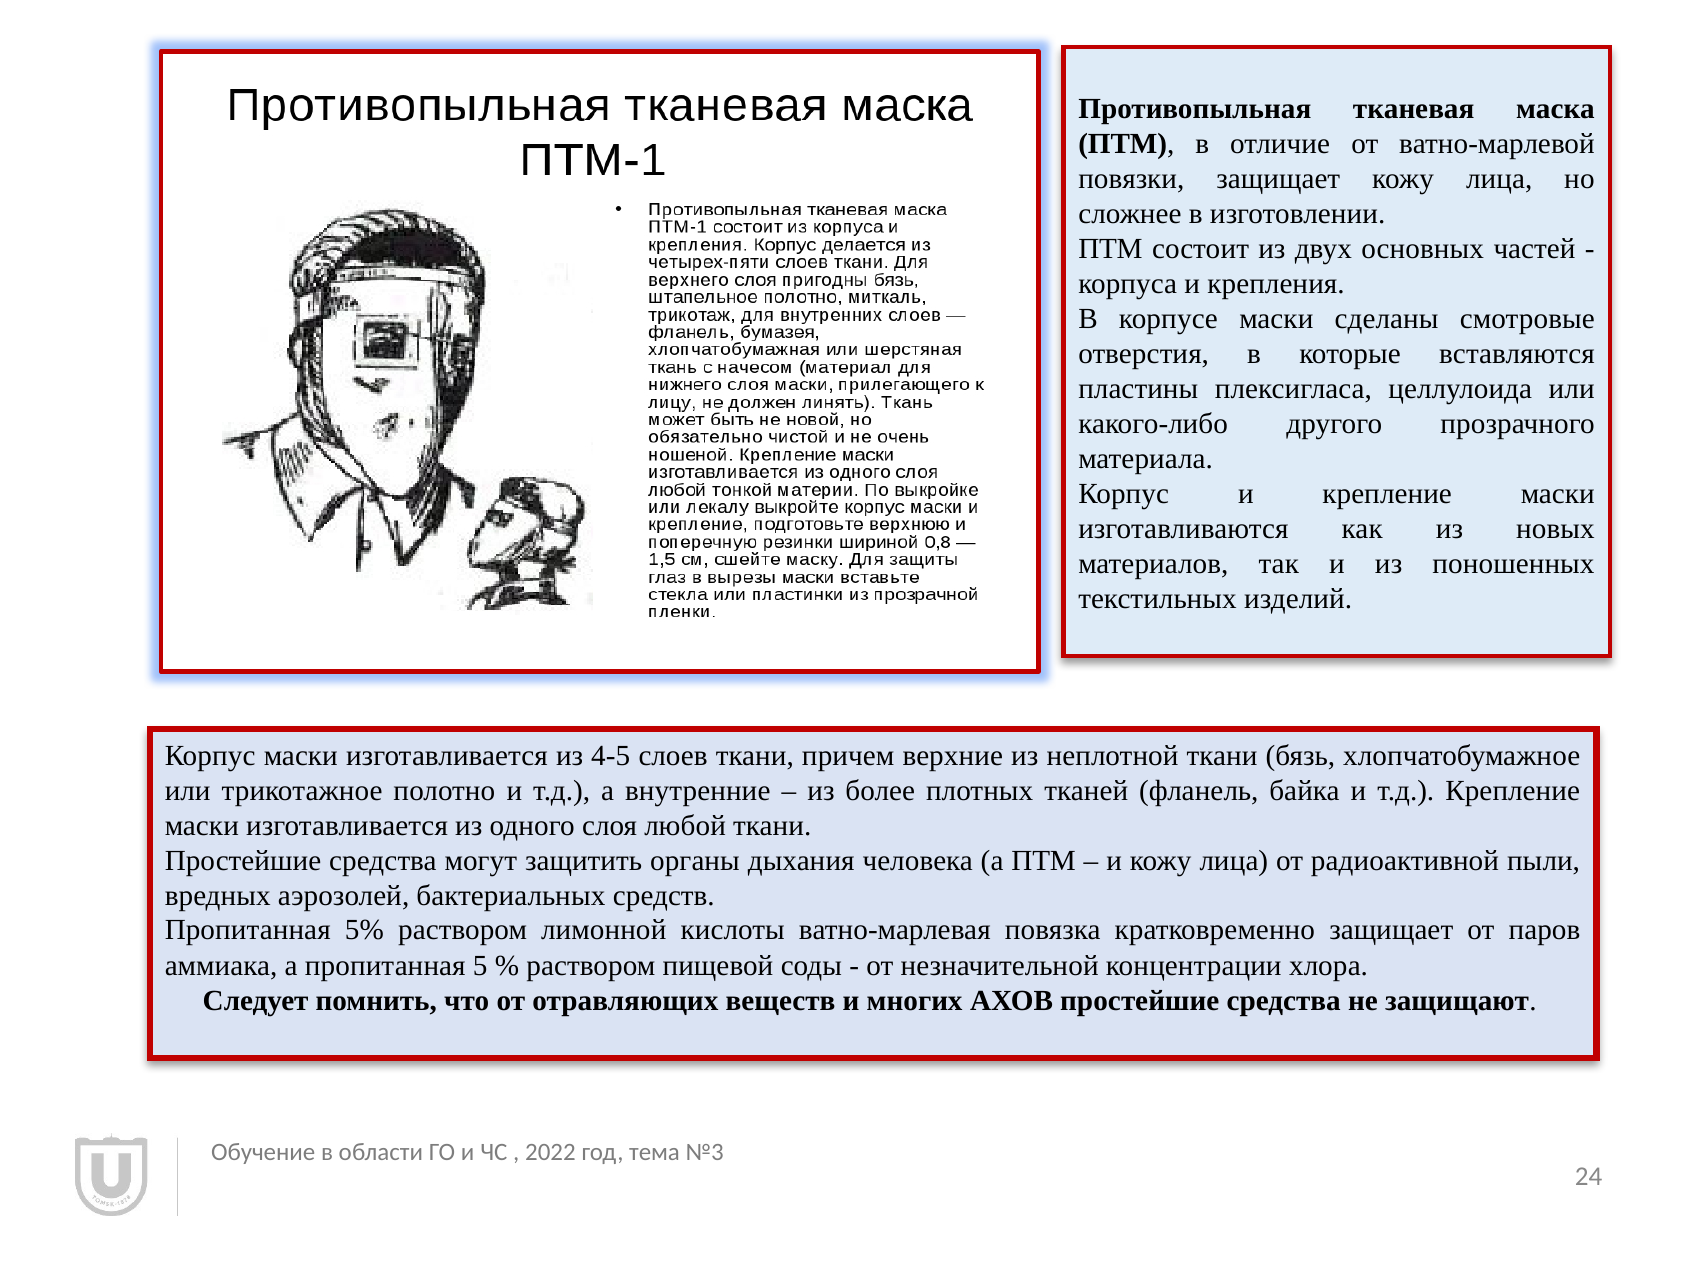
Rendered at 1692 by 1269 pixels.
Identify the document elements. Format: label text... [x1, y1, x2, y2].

text_box Противопыльная тканевая маска (ПТМ), в отличие от ватно-марлевой повязки, защищает кожу лица, но сложнее в изготовлении. ПТМ состоит из двух основных частей - корпуса и крепления. В корпусе маски сделаны смотровые отверстия, в которые вставляются пластины плексигласа, целлулоида или какого-либо другого прозрачного материала. Корпус и крепление маски изготавливаются как из новых материалов, так и из поношенных текстильных изделий. [1063, 47, 1610, 657]
picture [75, 1133, 178, 1216]
text_box Обучение в области ГО и ЧС , 2022 год, тема №3 [203, 1127, 1036, 1173]
text_box Корпус маски изготавливается из 4-5 слоев ткани, причем верхние из неплотной ткани (бязь, хлопчатобумажное или трикотажное полотно и т.д.), а внутренние – из более плотных тканей (фланель, байка и т.д.). Крепление маски изготавливается из одного слоя любой ткани. Простейшие средства могут защитить органы дыхания человека (а ПТМ – и кожу лица) от радиоактивной пыли, вредных аэрозолей, бактериальных средств. Пропитанная 5% раствором лимонной кислоты ватно-марлевая повязка кратковременно защищает от паров аммиака, а пропитанная 5 % раствором пищевой соды - от незначительной концентрации хлора. Следует помнить, что от отравляющих веществ и многих АХОВ простейшие средства не защищают. [150, 728, 1597, 1059]
slide_number 24 [1228, 1150, 1611, 1199]
picture [163, 53, 1037, 670]
